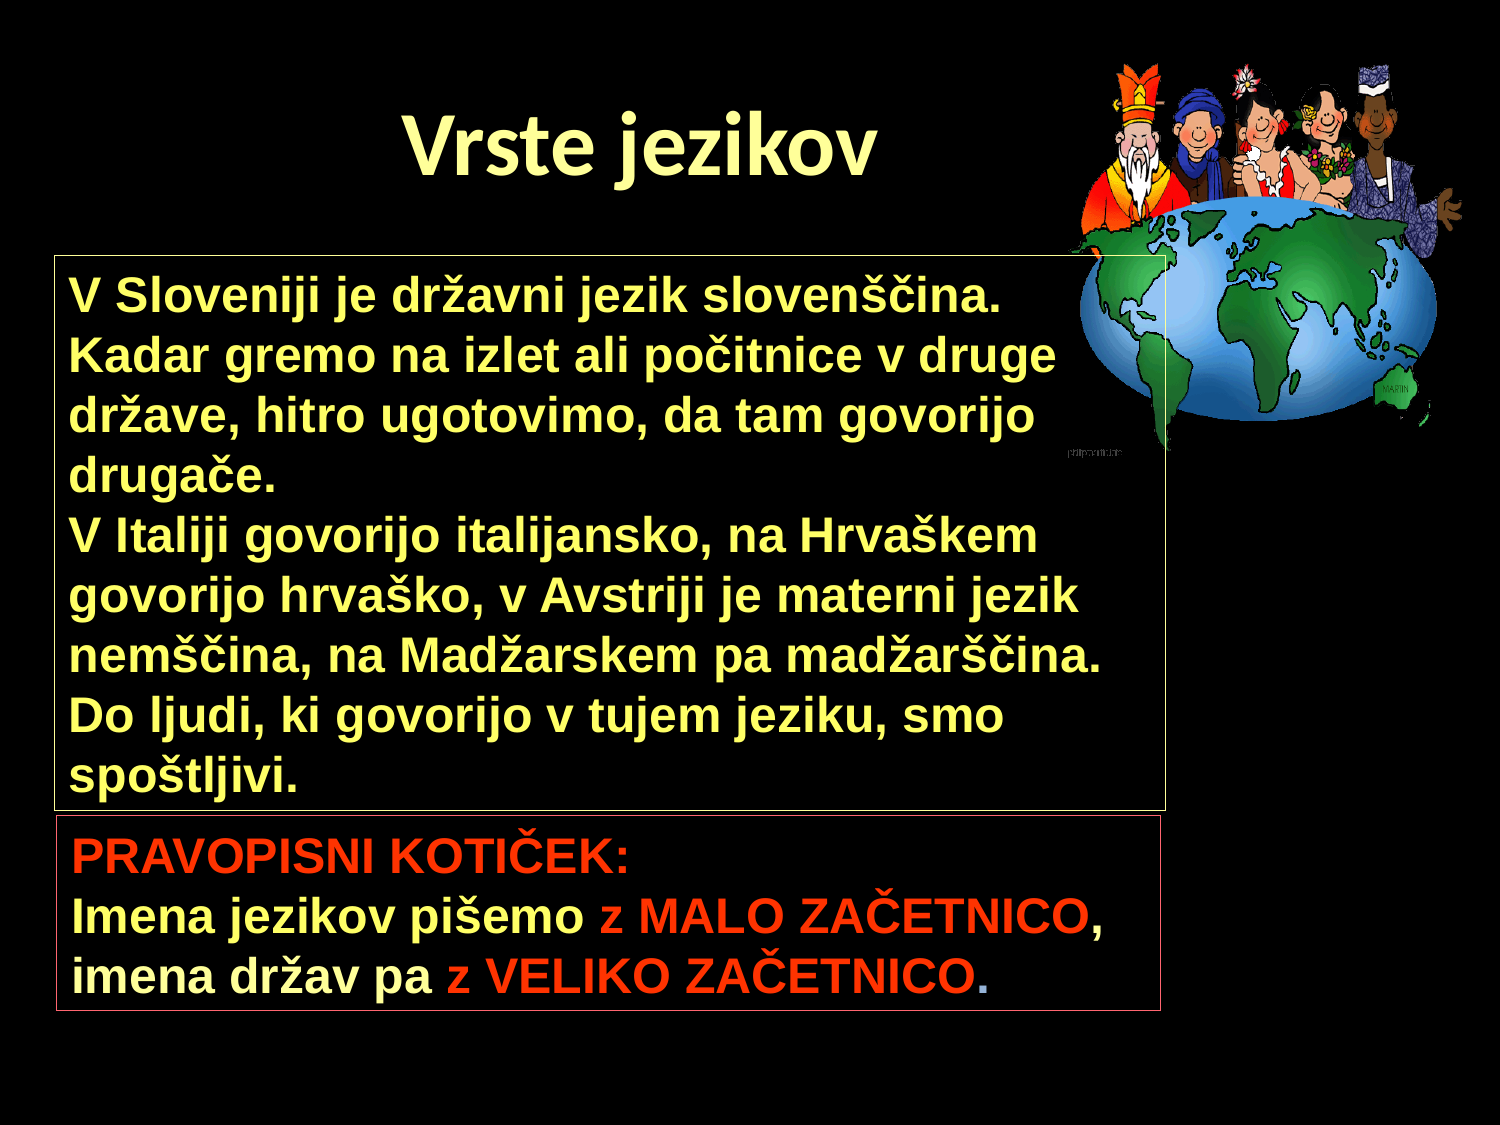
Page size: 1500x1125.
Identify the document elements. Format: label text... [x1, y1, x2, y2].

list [1056, 54, 1468, 467]
title Vrste jezikov [75, 45, 1425, 233]
text_box PRAVOPISNI KOTIČEK: Imena jezikov pišemo z MALO ZAČETNICO, imena držav pa z VELIKO ZAČETNICO. [56, 815, 1161, 1011]
text_box V Sloveniji je državni jezik slovenščina. Kadar gremo na izlet ali počitnice v druge države, hitro ugotovimo, da tam govorijo drugače. V Italiji govorijo italijansko, na Hrvaškem govorijo hrvaško, v Avstriji je materni jezik nemščina, na Madžarskem pa madžarščina. Do ljudi, ki govorijo v tujem jeziku, smo spoštljivi. [54, 255, 1166, 811]
